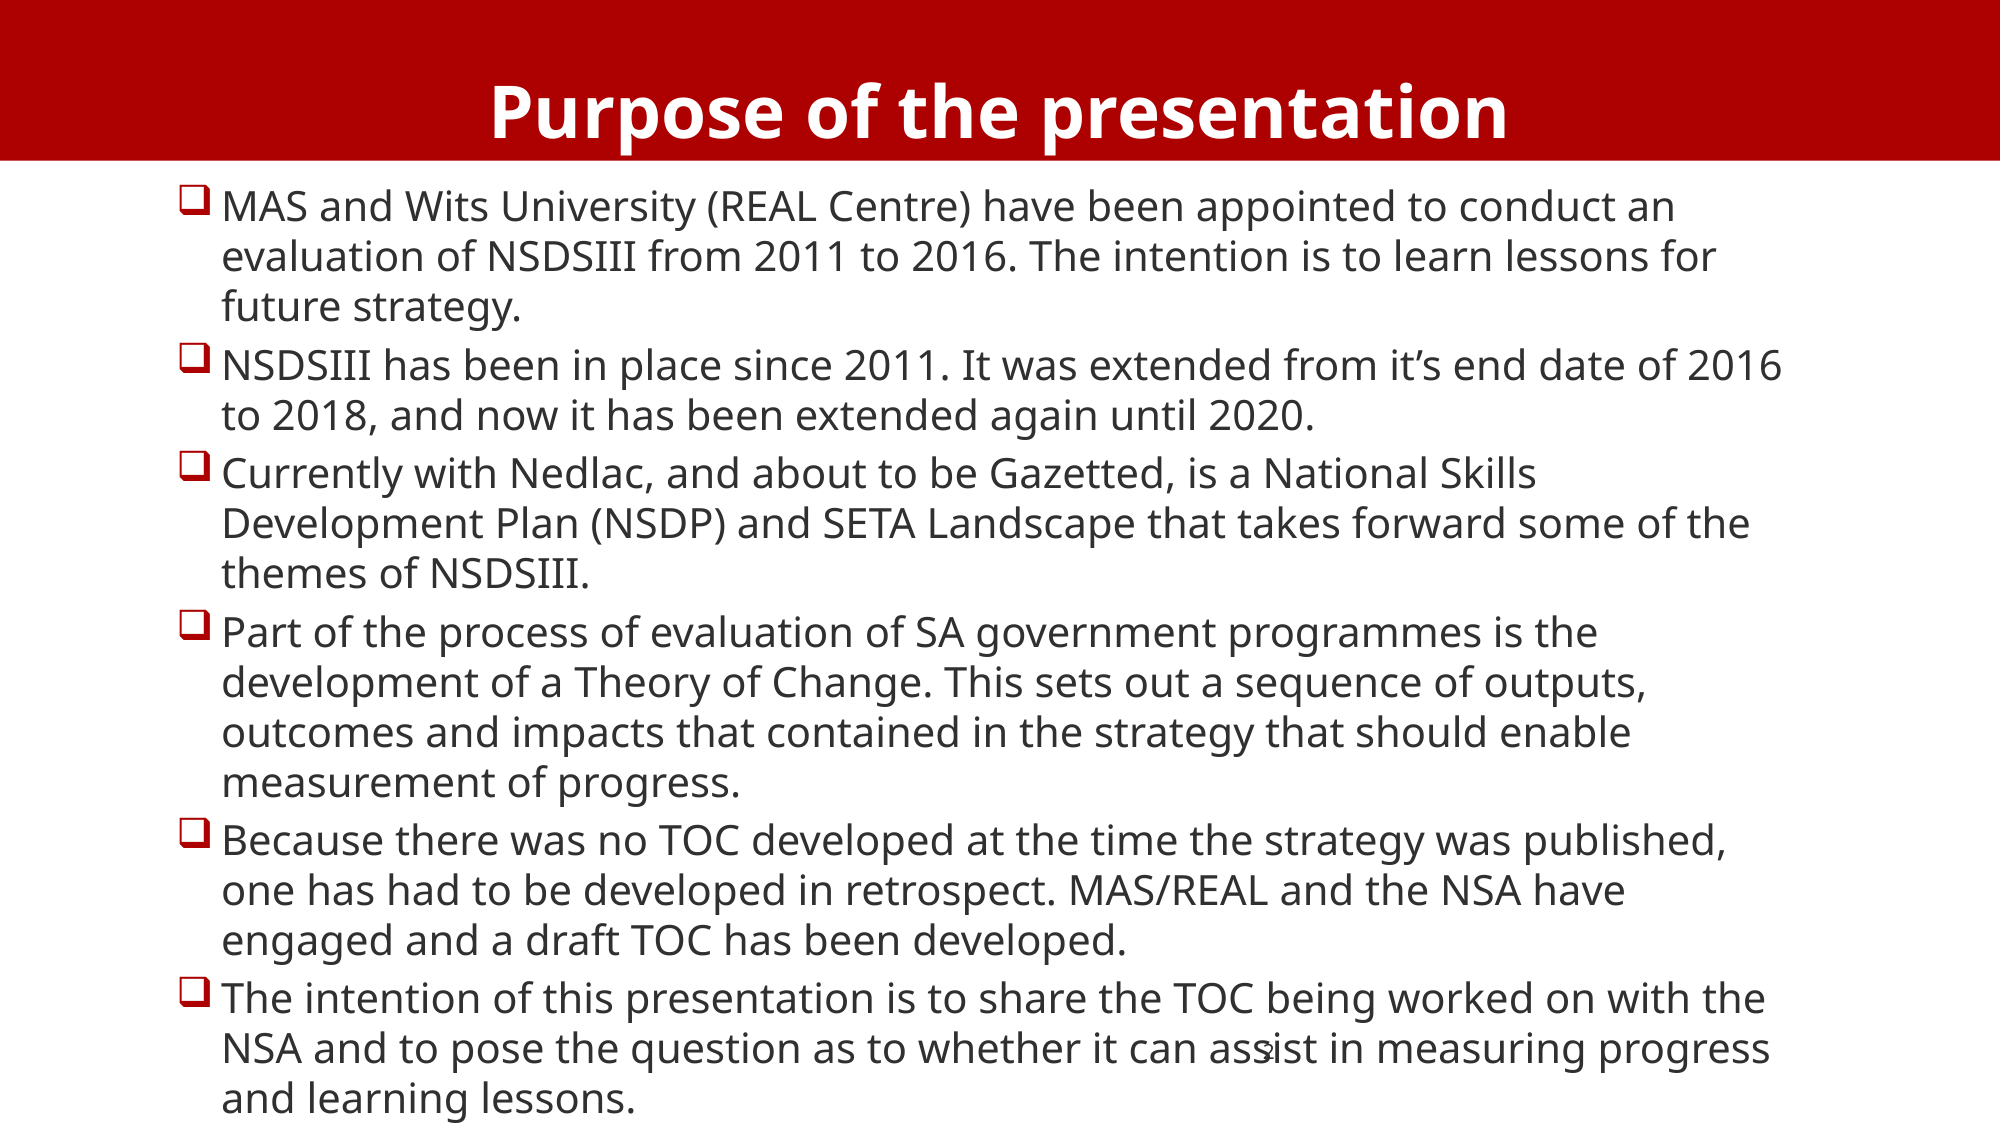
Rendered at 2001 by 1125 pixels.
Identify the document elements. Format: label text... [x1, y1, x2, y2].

title Purpose of the presentation [99, 0, 1901, 162]
slide_number 2 [1141, 1023, 1396, 1084]
list MAS and Wits University (REAL Centre) have been appointed to conduct an evaluation of NSDSIII from 2011 to 2016. The intention is to learn lessons for future strategy. NSDSIII has been in place since 2011. It was extended from it’s end date of 2016 to 2018, and now it has been extended again until 2020. Currently with Nedlac, and about to be Gazetted, is a National Skills Development Plan (NSDP) and SETA Landscape that takes forward some of the themes of NSDSIII. Part of the process of evaluation of SA government programmes is the development of a Theory of Change. This sets out a sequence of outputs, outcomes and impacts that contained in the strategy that should enable measurement of progress. Because there was no TOC developed at the time the strategy was published, one has had to be developed in retrospect. MAS/REAL and the NSA have engaged and a draft TOC has been developed. The intention of this presentation is to share the TOC being worked on with the NSA and to pose the question as to whether it can assist in measuring progress and learning lessons. [161, 172, 1816, 1118]
